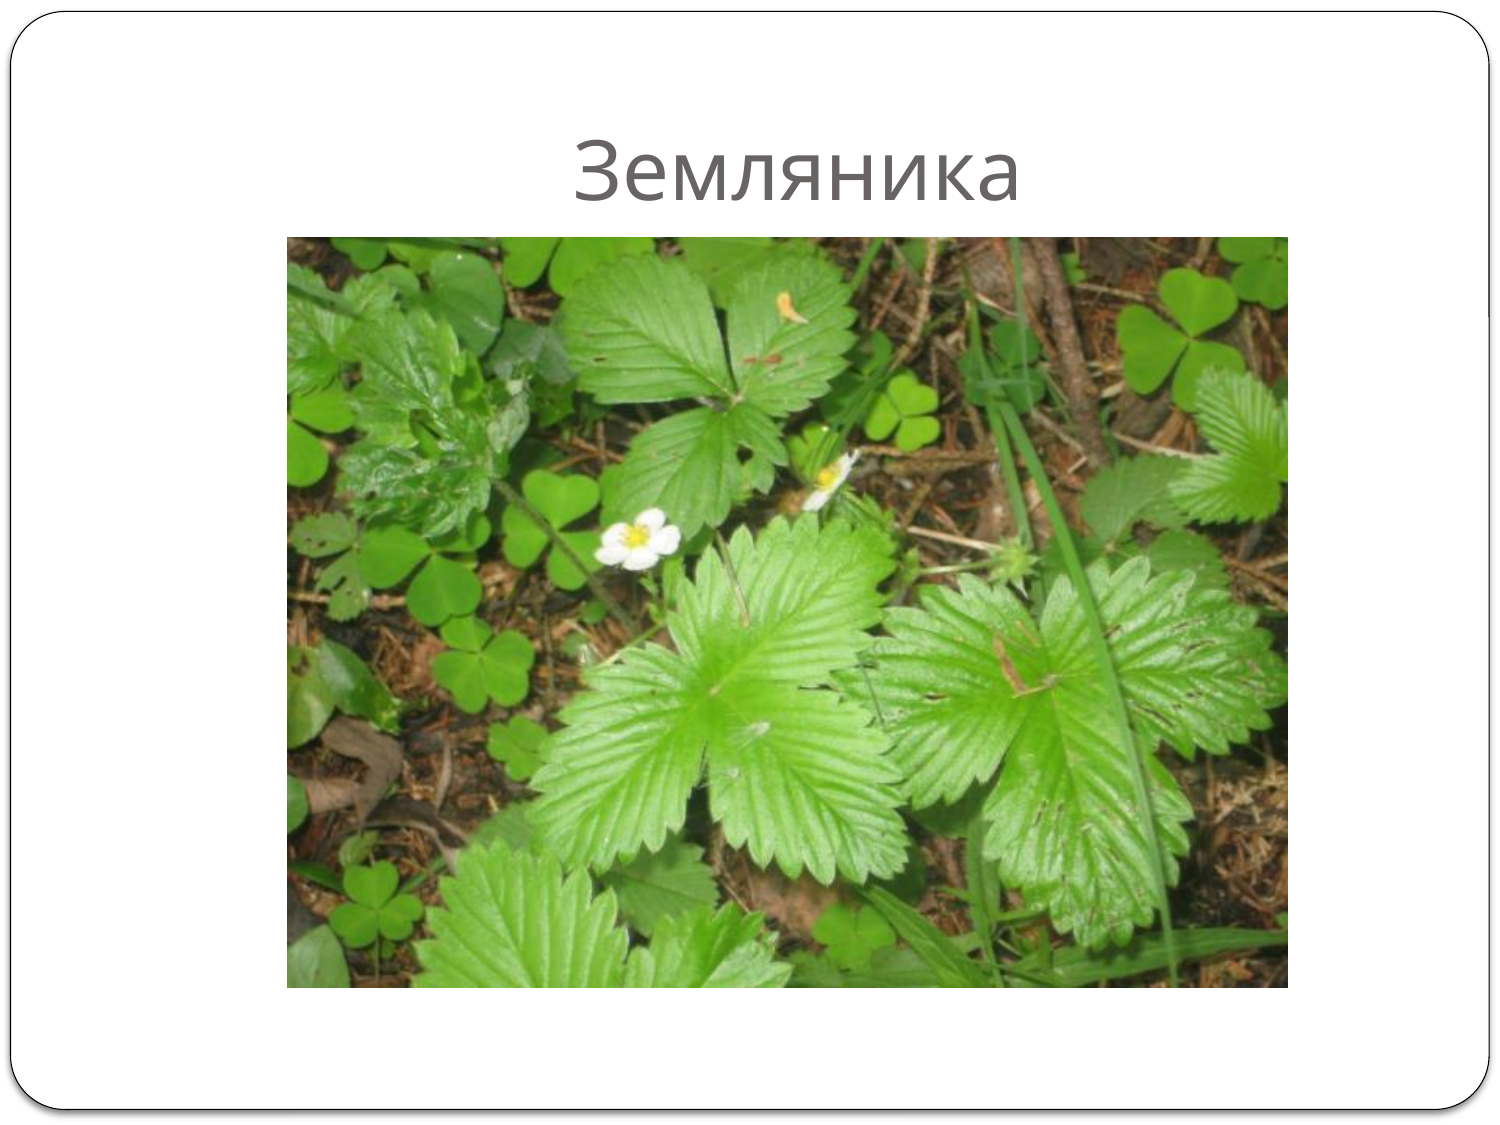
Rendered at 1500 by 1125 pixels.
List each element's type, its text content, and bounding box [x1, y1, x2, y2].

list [287, 237, 1288, 988]
title Земляника [150, 45, 1425, 233]
